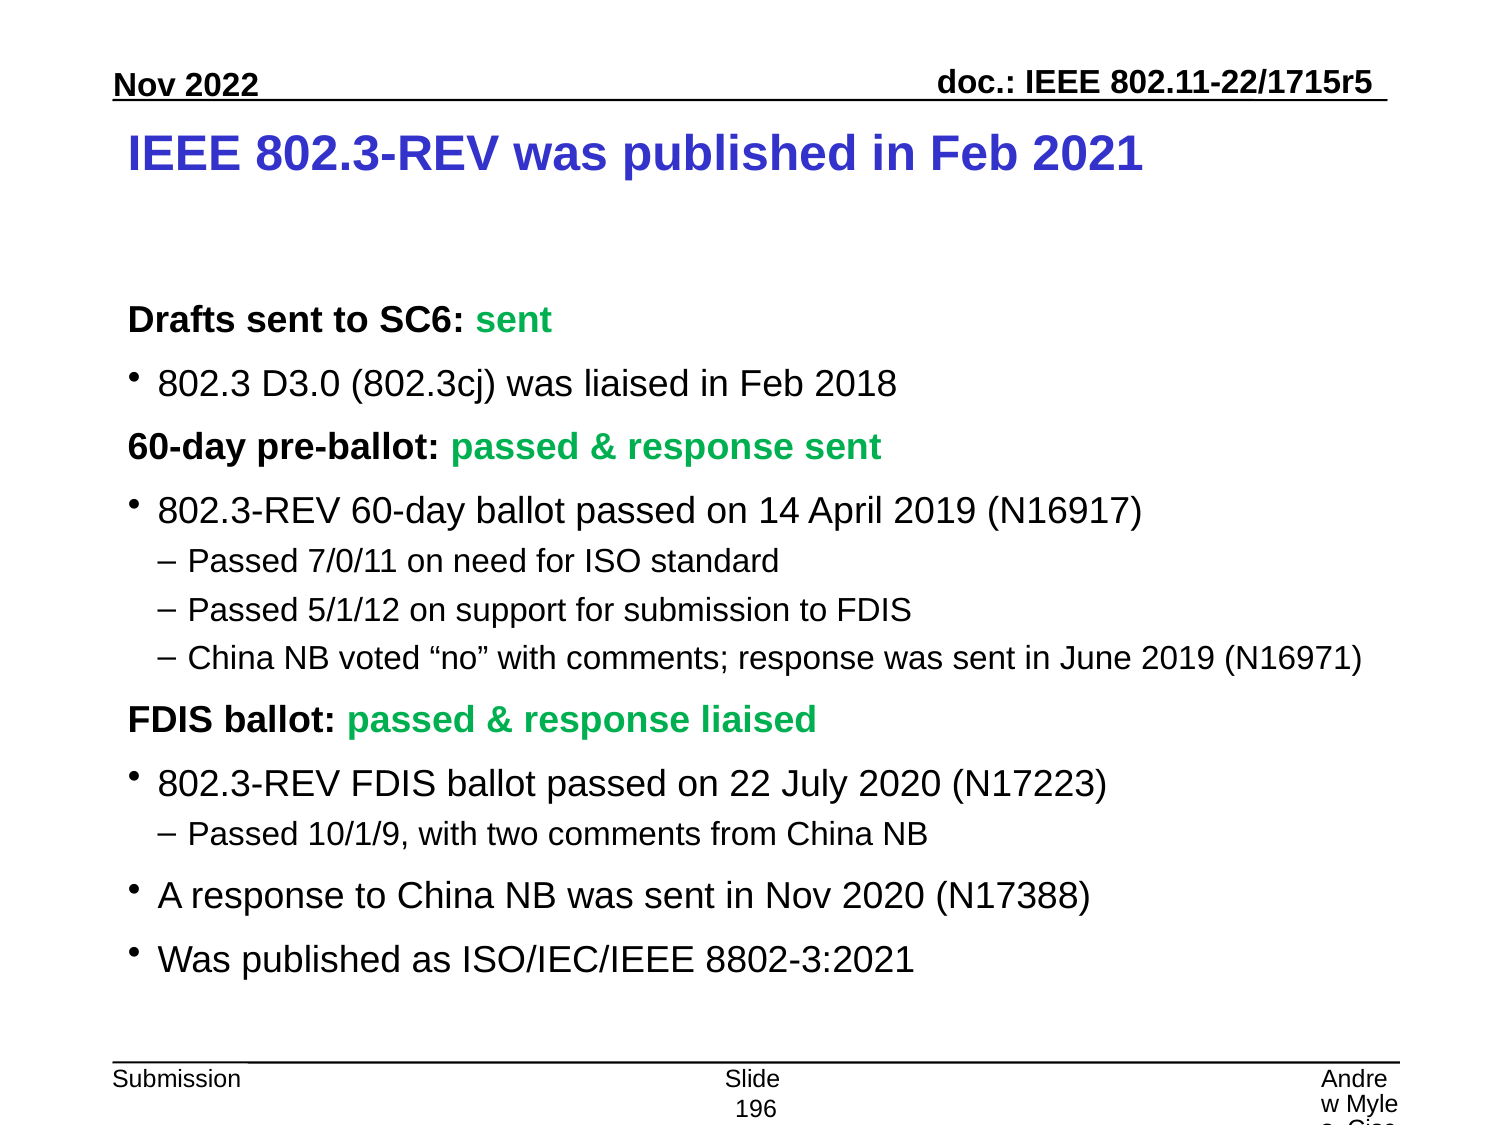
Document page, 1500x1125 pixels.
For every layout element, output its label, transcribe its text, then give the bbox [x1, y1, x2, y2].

slide_number Slide 196 [709, 1061, 803, 1093]
title IEEE 802.3-REV was published in Feb 2021 [112, 112, 1388, 287]
list Drafts sent to SC6: sent 802.3 D3.0 (802.3cj) was liaised in Feb 2018 60-day pre-ballot: passed & response sent 802.3-REV 60-day ballot passed on 14 April 2019 (N16917) Passed 7/0/11 on need for ISO standard Passed 5/1/12 on support for submission to FDIS China NB voted “no” with comments; response was sent in June 2019 (N16971) FDIS ballot: passed & response liaised 802.3-REV FDIS ballot passed on 22 July 2020 (N17223) Passed 10/1/9, with two comments from China NB A response to China NB was sent in Nov 2020 (N17388) Was published as ISO/IEC/IEEE 8802-3:2021 [112, 287, 1388, 963]
footer Andrew Myles, Cisco [1320, 1061, 1402, 1093]
